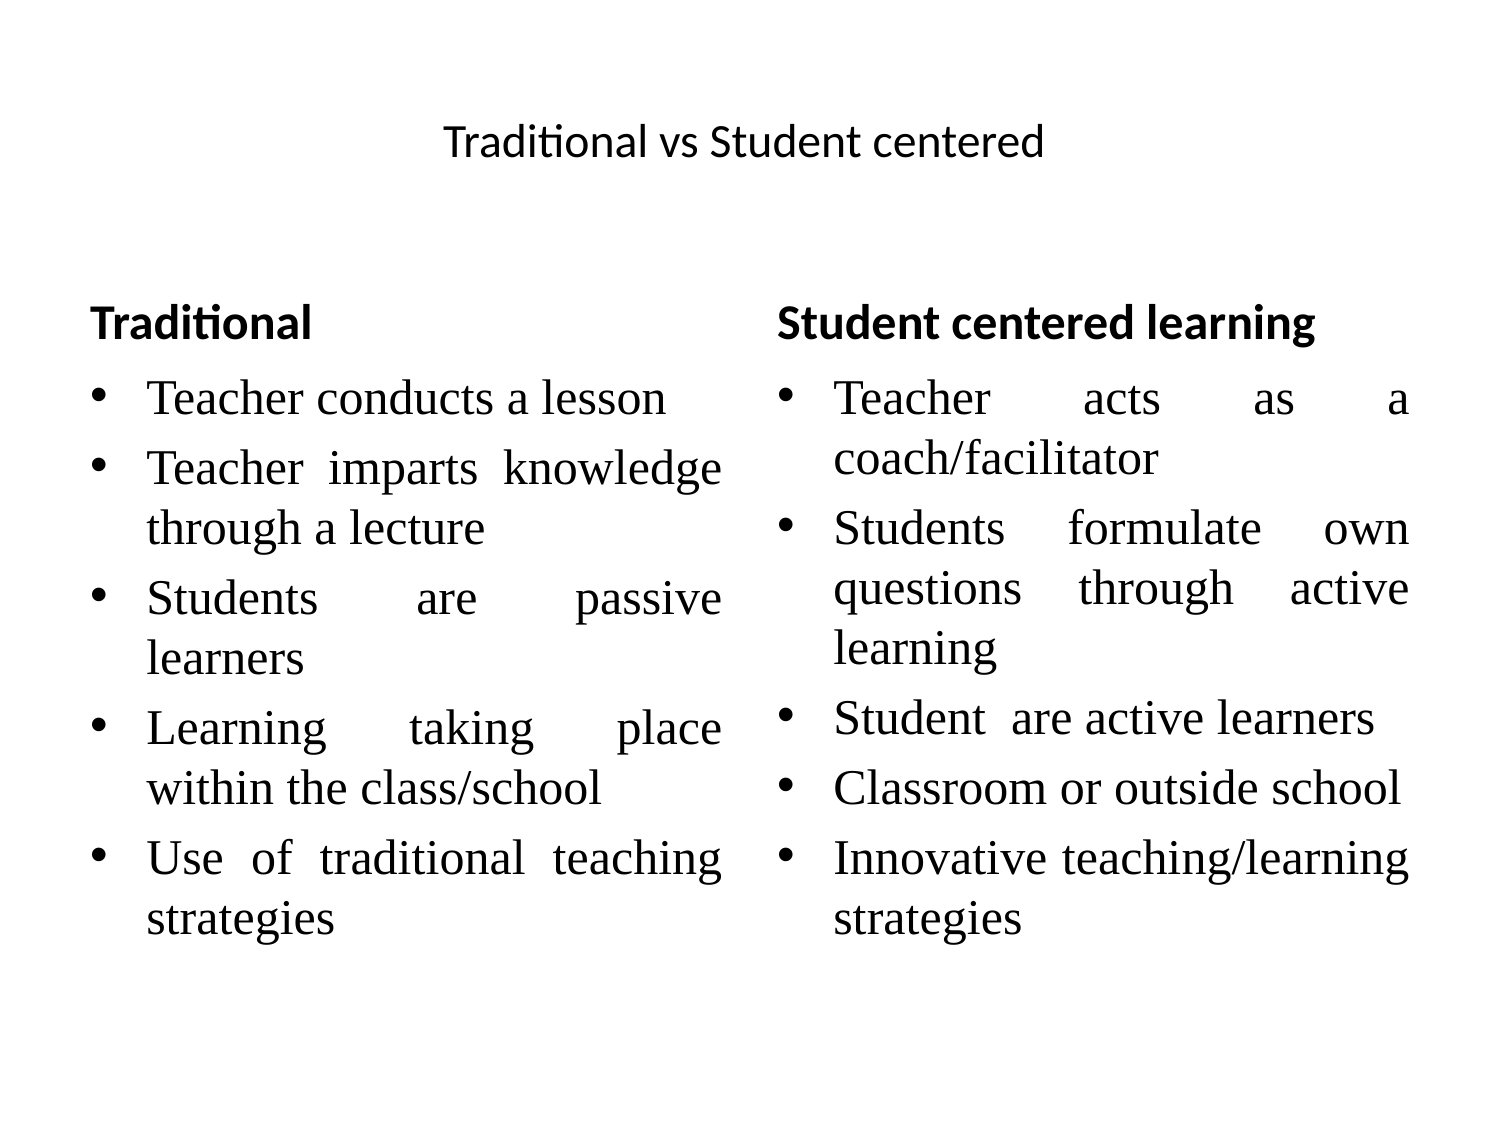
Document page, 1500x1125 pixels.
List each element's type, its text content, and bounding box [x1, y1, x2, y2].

title Traditional vs Student centered [75, 45, 1425, 233]
list Student centered learning [761, 251, 1425, 356]
list Teacher acts as a coach/facilitator Students formulate own questions through active learning Student are active learners Classroom or outside school Innovative teaching/learning strategies [761, 356, 1425, 1005]
list Teacher conducts a lesson Teacher imparts knowledge through a lecture Students are passive learners Learning taking place within the class/school Use of traditional teaching strategies [75, 356, 738, 1005]
list Traditional [75, 251, 738, 356]
